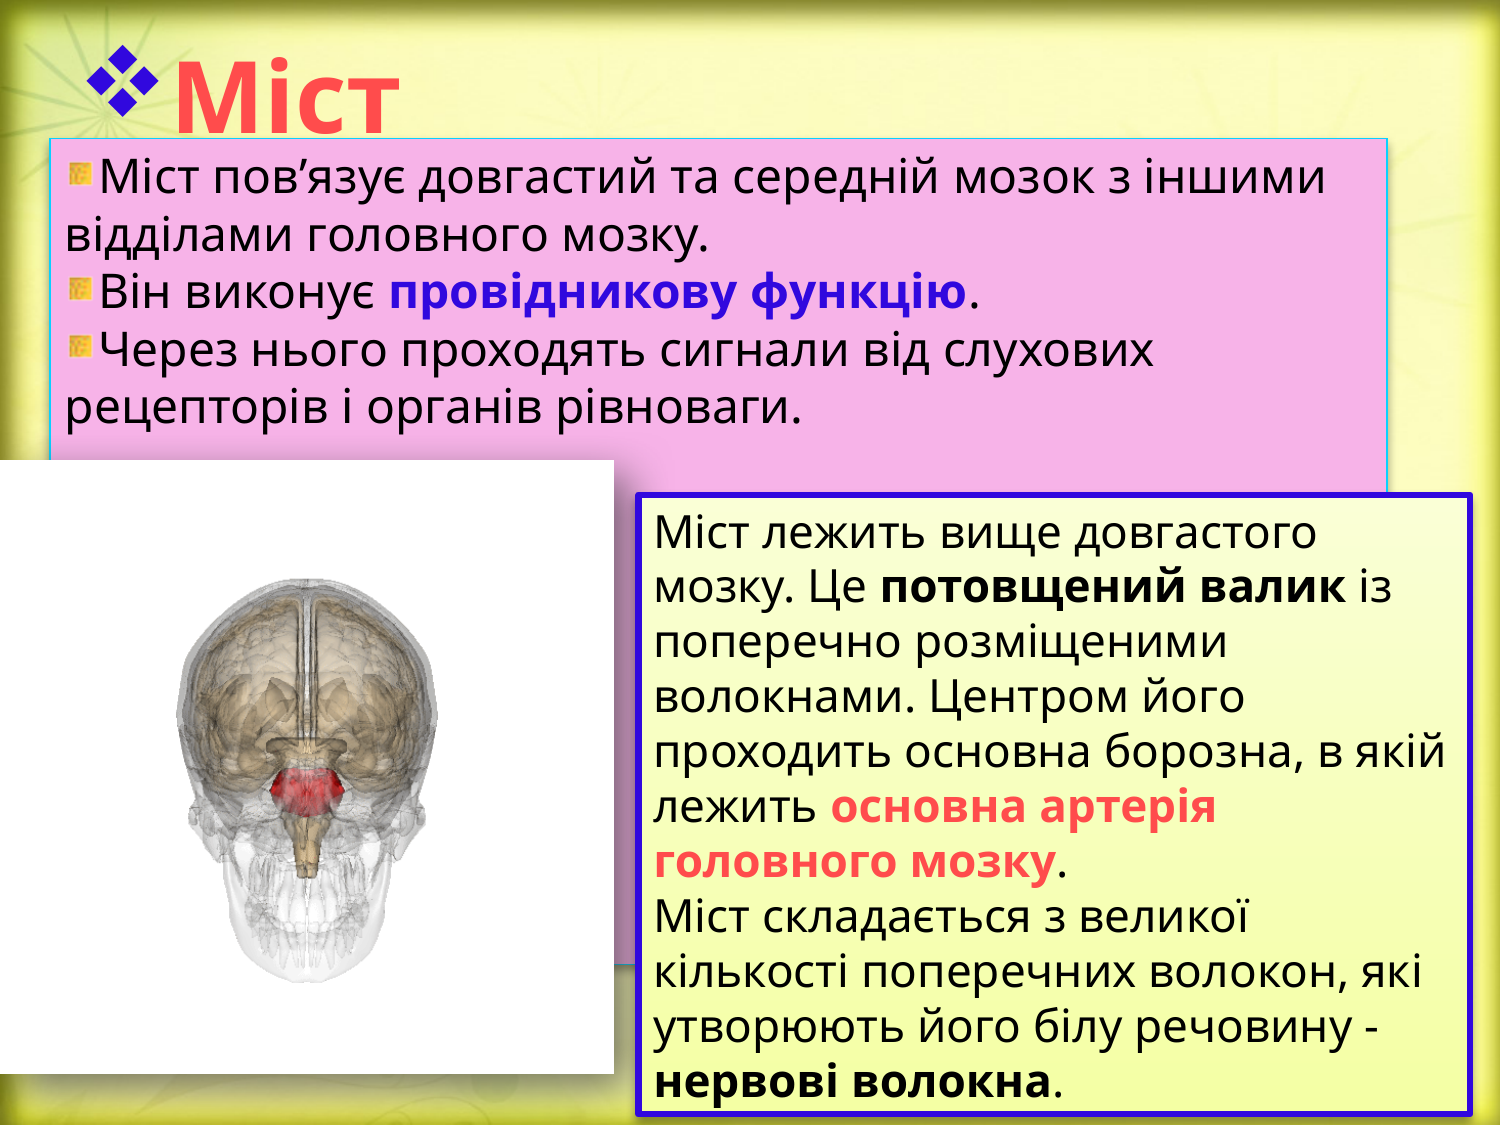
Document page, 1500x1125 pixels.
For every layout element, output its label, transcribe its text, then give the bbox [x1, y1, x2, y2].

picture [0, 0, 1500, 1125]
title Міст [63, 0, 1415, 188]
picture [64, 330, 99, 364]
text_box Міст лежить вище довгастого мозку. Це потовщений валик із поперечно розміщеними волокнами. Центром його проходить основна борозна, в якій лежить основна артерія головного мозку. Міст складається з великої кількості поперечних волокон, які утворюють його білу речовину - нервові волокна. [638, 494, 1471, 1115]
picture [64, 272, 99, 307]
picture [64, 157, 99, 192]
list Міст пов’язує довгастий та середній мозок з іншими відділами головного мозку. Він виконує провідникову функцію. Через нього проходять сигнали від слухових рецепторів і органів рівноваги. [49, 138, 1388, 493]
